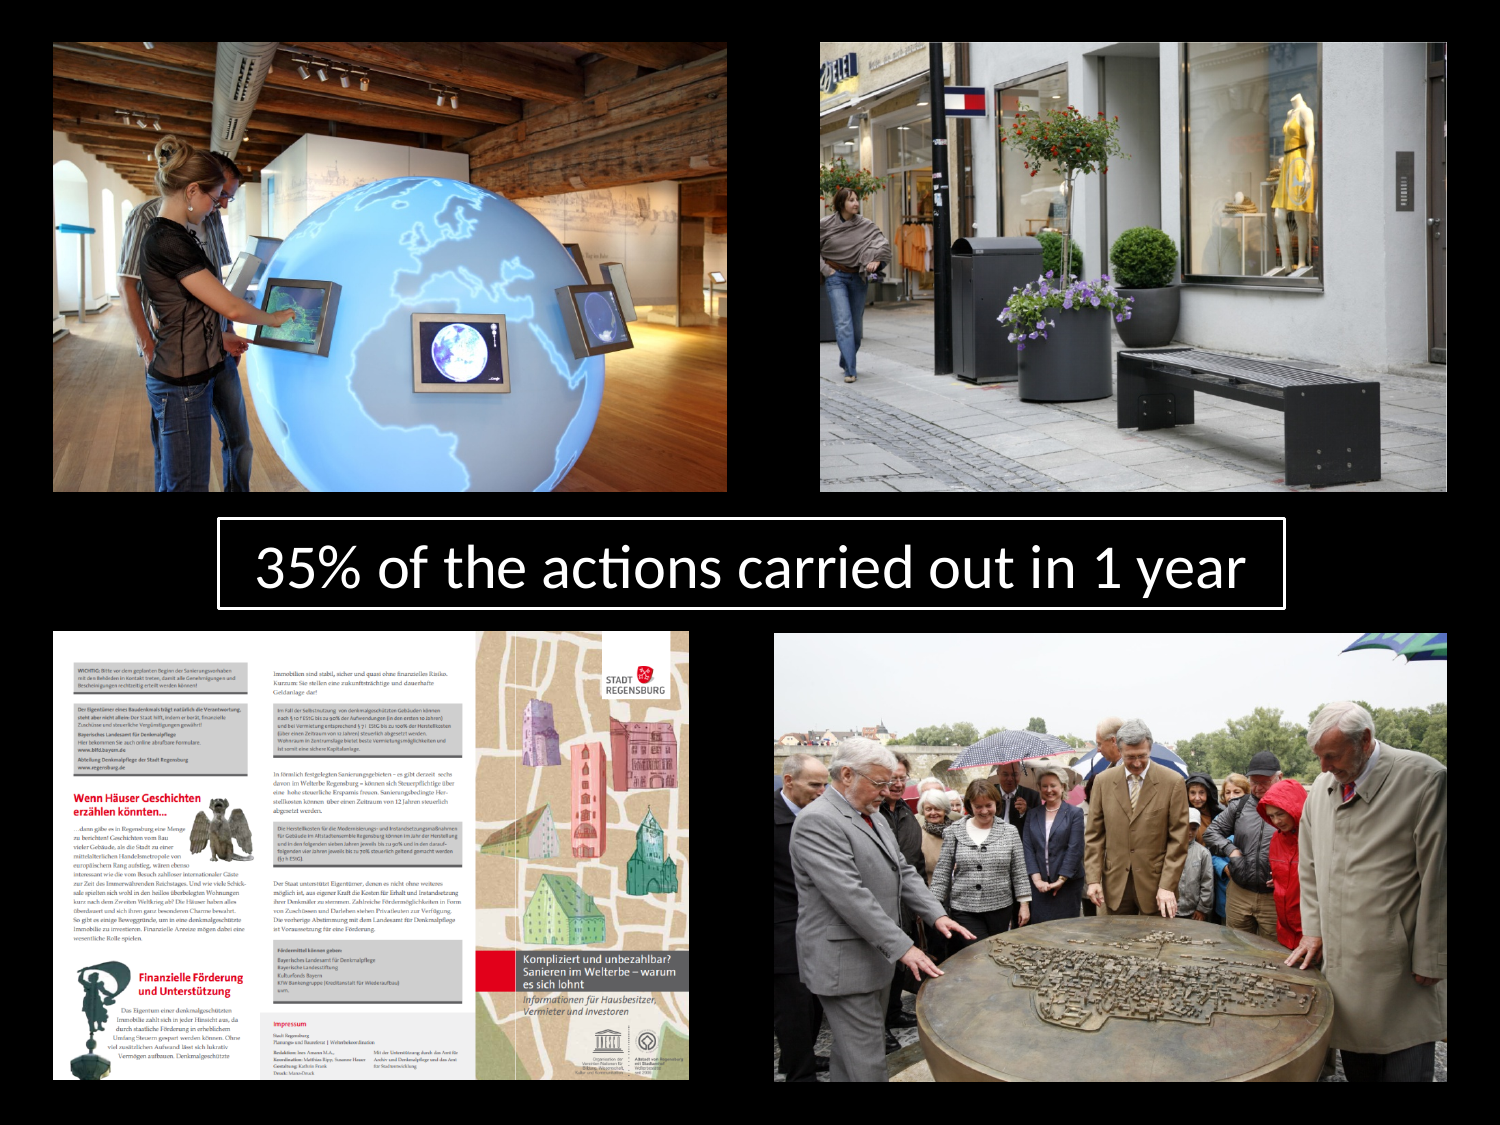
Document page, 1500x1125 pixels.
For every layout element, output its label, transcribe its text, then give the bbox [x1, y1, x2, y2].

picture [773, 633, 1448, 1082]
picture [52, 42, 727, 492]
picture [52, 631, 690, 1081]
text_box 35% of the actions carried out in 1 year [218, 518, 1285, 609]
picture [820, 42, 1448, 492]
